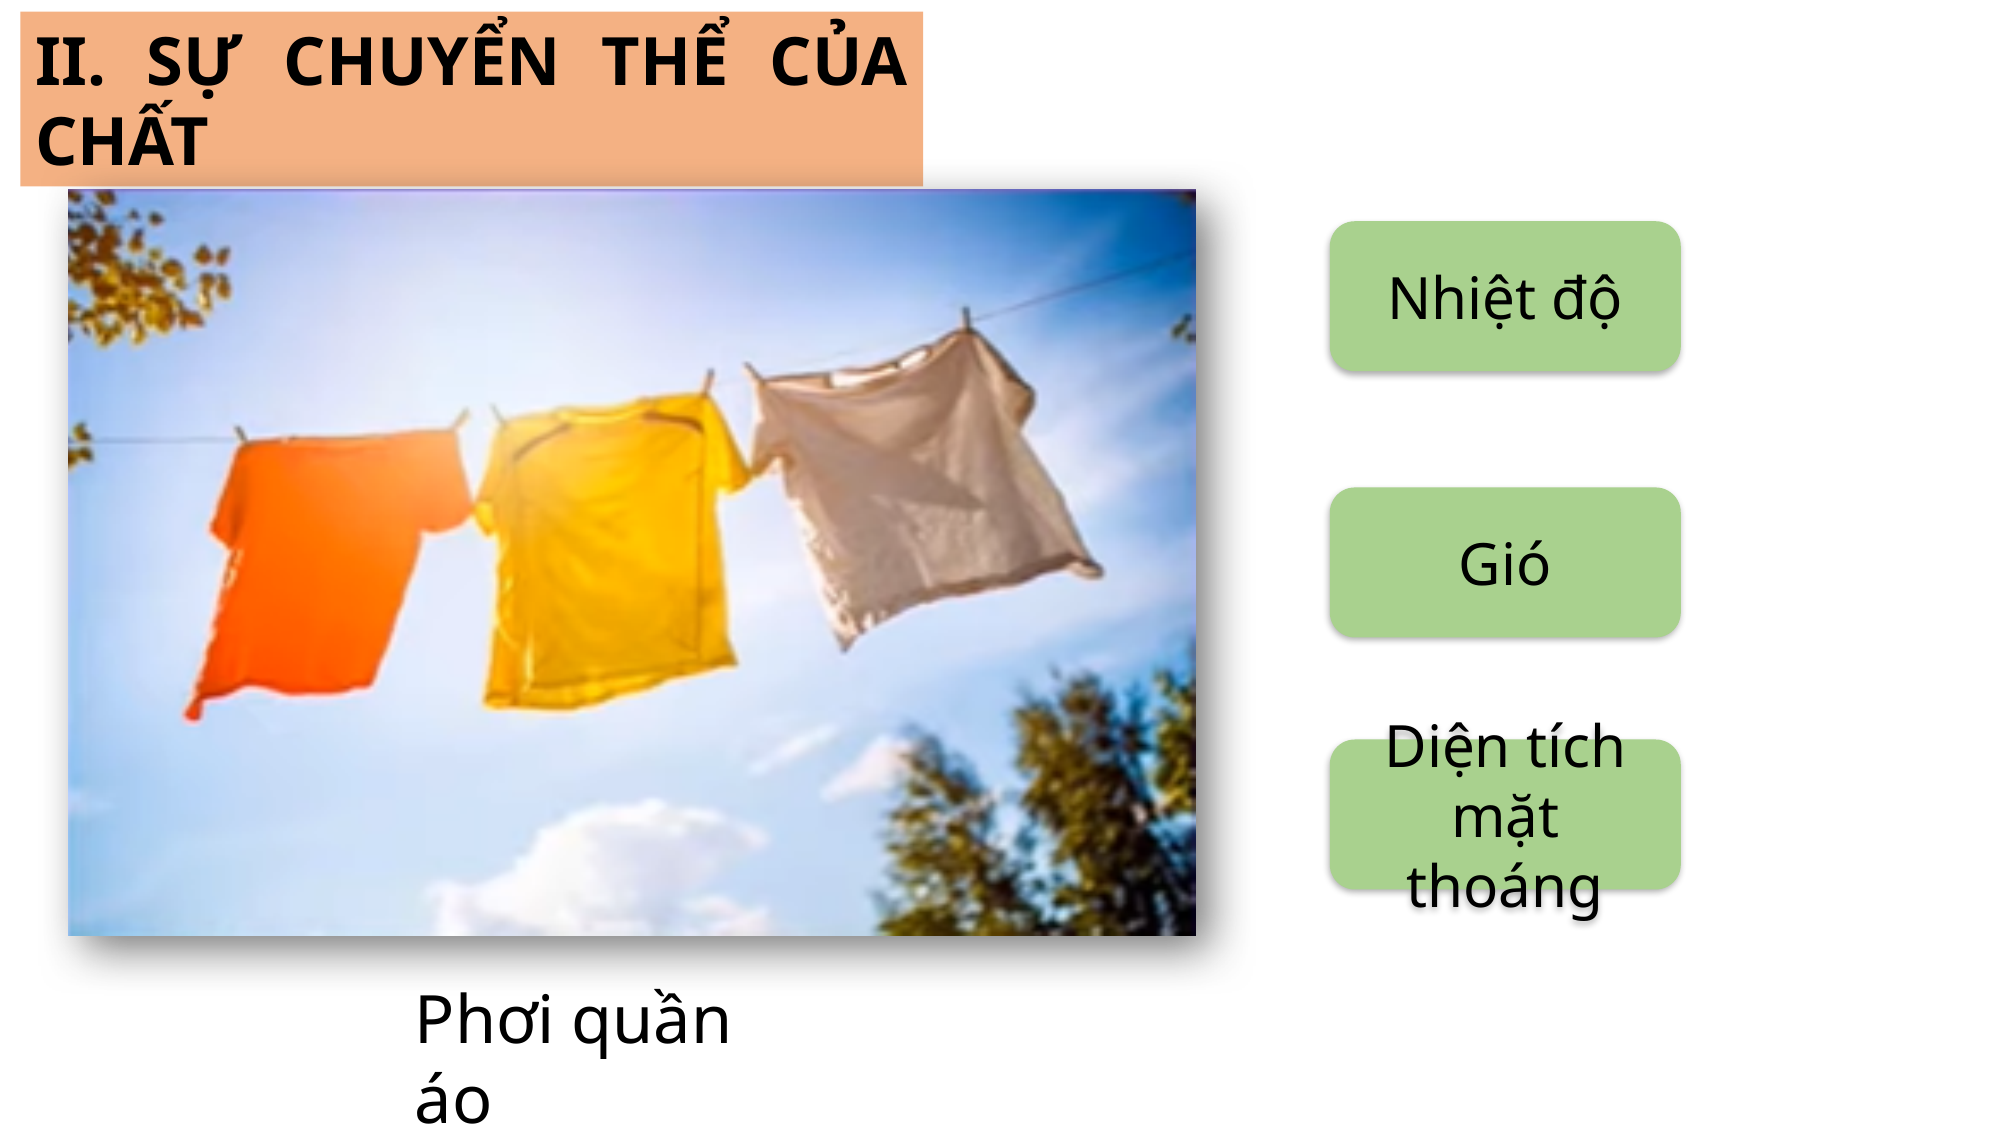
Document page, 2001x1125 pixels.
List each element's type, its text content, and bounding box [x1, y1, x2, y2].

text_box II. SỰ CHUYỂN THỂ CỦA CHẤT [20, 11, 924, 187]
text_box Gió [1328, 486, 1682, 639]
text_box Diện tích mặt thoáng [1328, 738, 1682, 891]
text_box Phơi quần áo [399, 969, 827, 1125]
picture [68, 189, 1196, 936]
text_box Nhiệt độ [1328, 220, 1682, 373]
